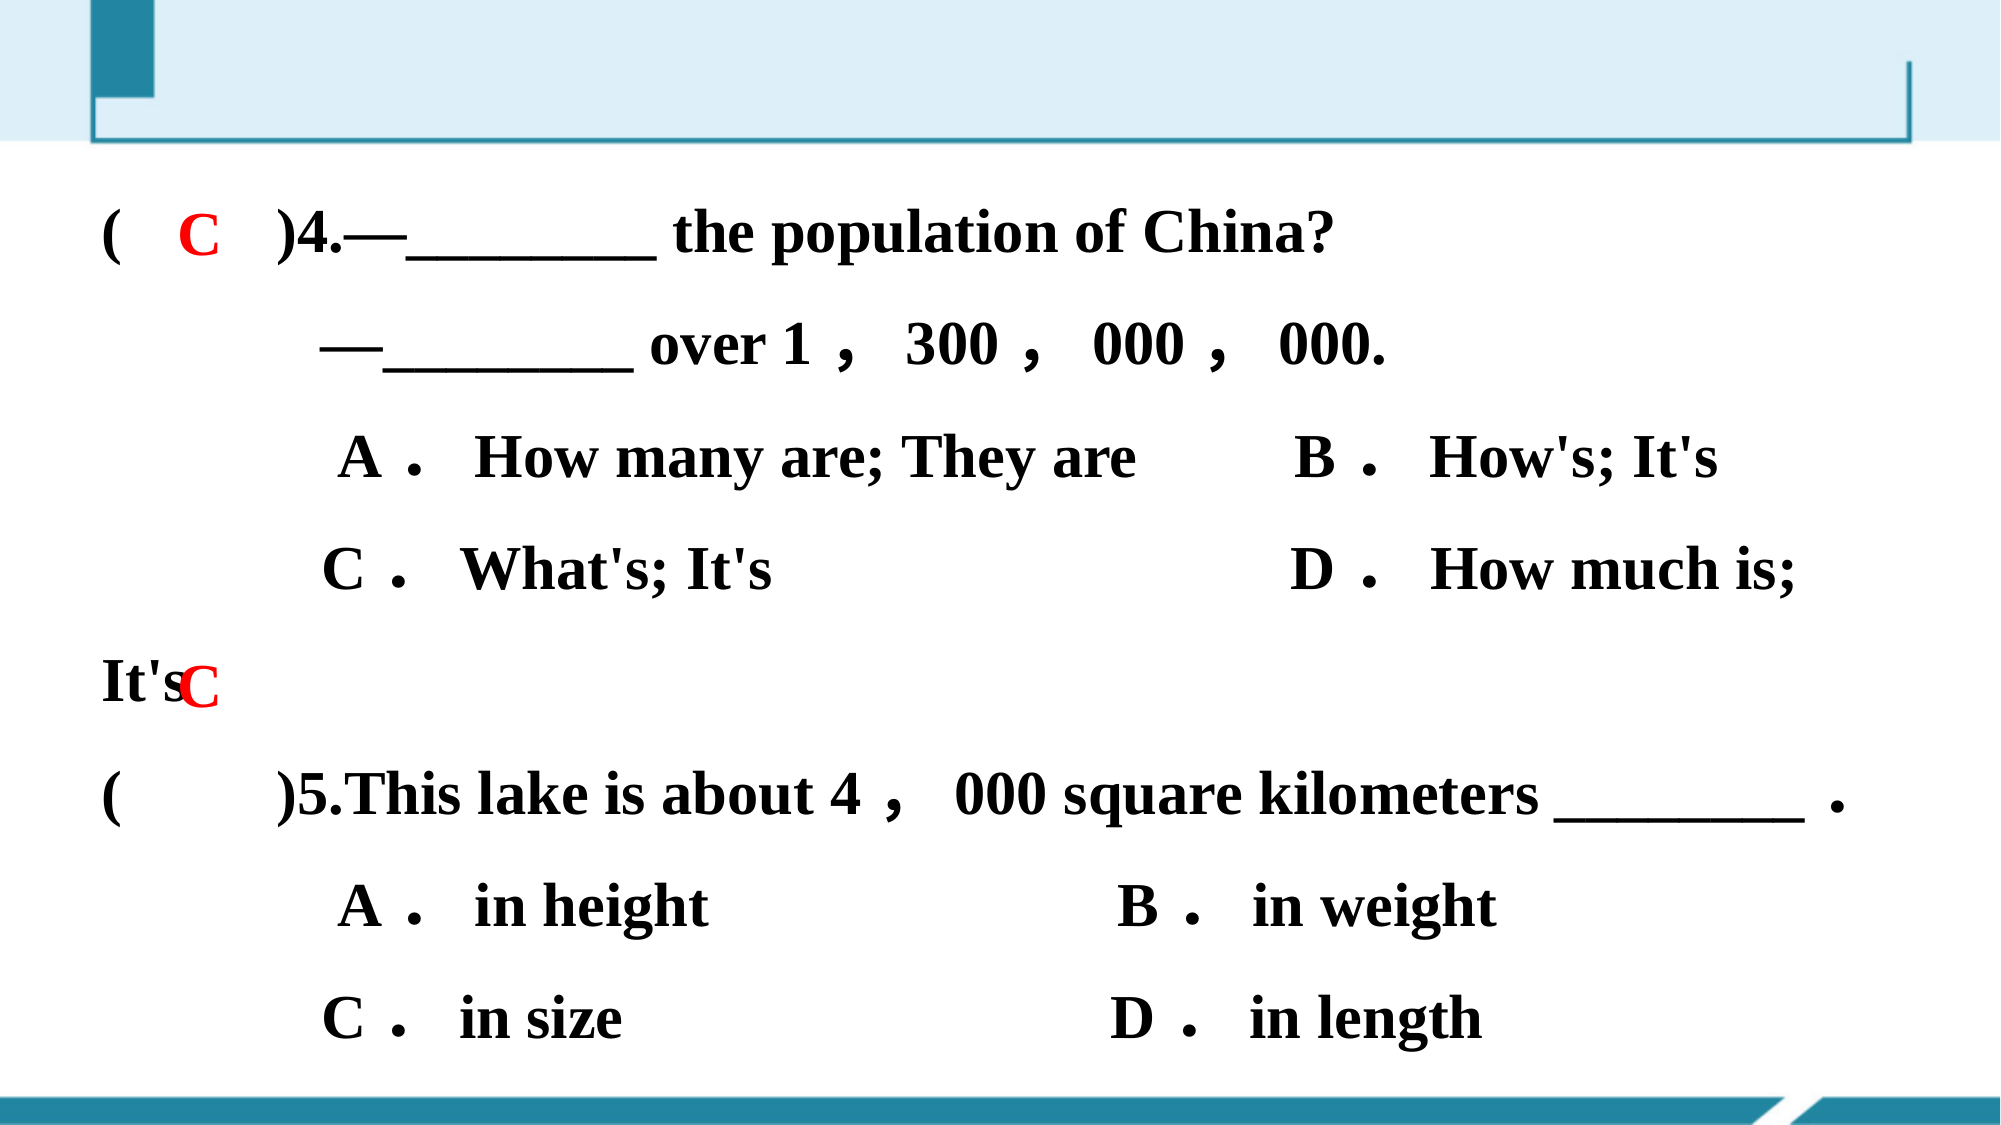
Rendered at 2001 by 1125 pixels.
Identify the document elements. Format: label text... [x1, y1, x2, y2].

text_box C [162, 637, 238, 728]
picture [0, 0, 2001, 1125]
text_box C [162, 185, 238, 276]
text_box ( )4.—________ the population of China? —________ over 1，300，000，000. A．How many are; They are B．How's; It's C．What's; It's D．How much is; It's ( )5.This lake is about 4，000 square kilometers ________． A．in height B．in weight C．in size D．in length [86, 144, 1911, 1059]
